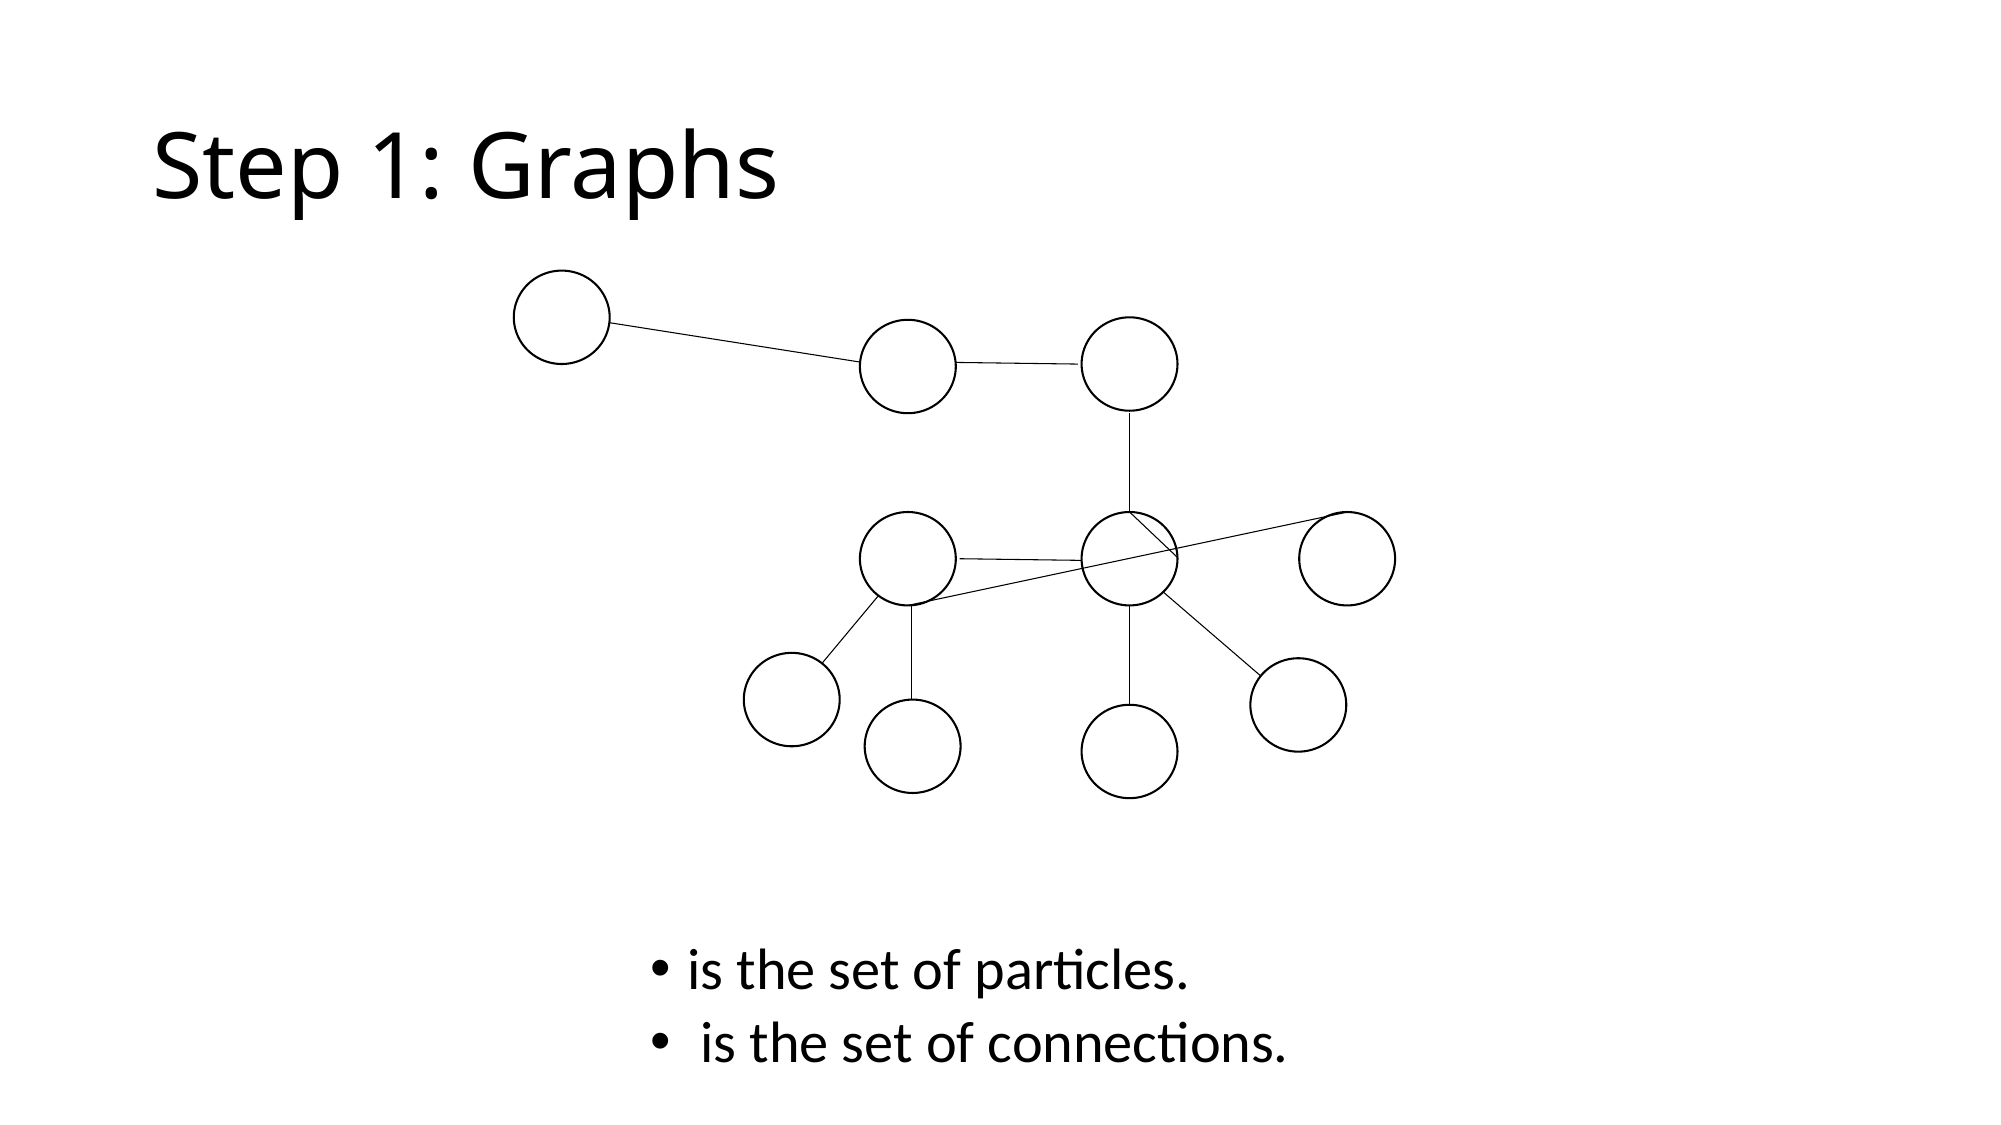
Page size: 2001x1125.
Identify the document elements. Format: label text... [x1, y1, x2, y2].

text_box [859, 318, 957, 415]
text_box [858, 510, 957, 604]
text_box [863, 698, 962, 795]
text_box [1298, 510, 1397, 607]
text_box [1080, 703, 1179, 800]
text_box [1129, 562, 1299, 709]
text_box [1080, 316, 1179, 412]
text_box [1080, 510, 1166, 567]
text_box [791, 560, 908, 700]
text_box [1249, 657, 1348, 753]
text_box [1081, 551, 1179, 607]
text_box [604, 321, 913, 371]
text_box [1172, 549, 1179, 557]
title Step 1: Graphs [137, 59, 1863, 278]
text_box [742, 651, 841, 748]
text_box [1130, 510, 1178, 548]
text_box [512, 269, 611, 366]
